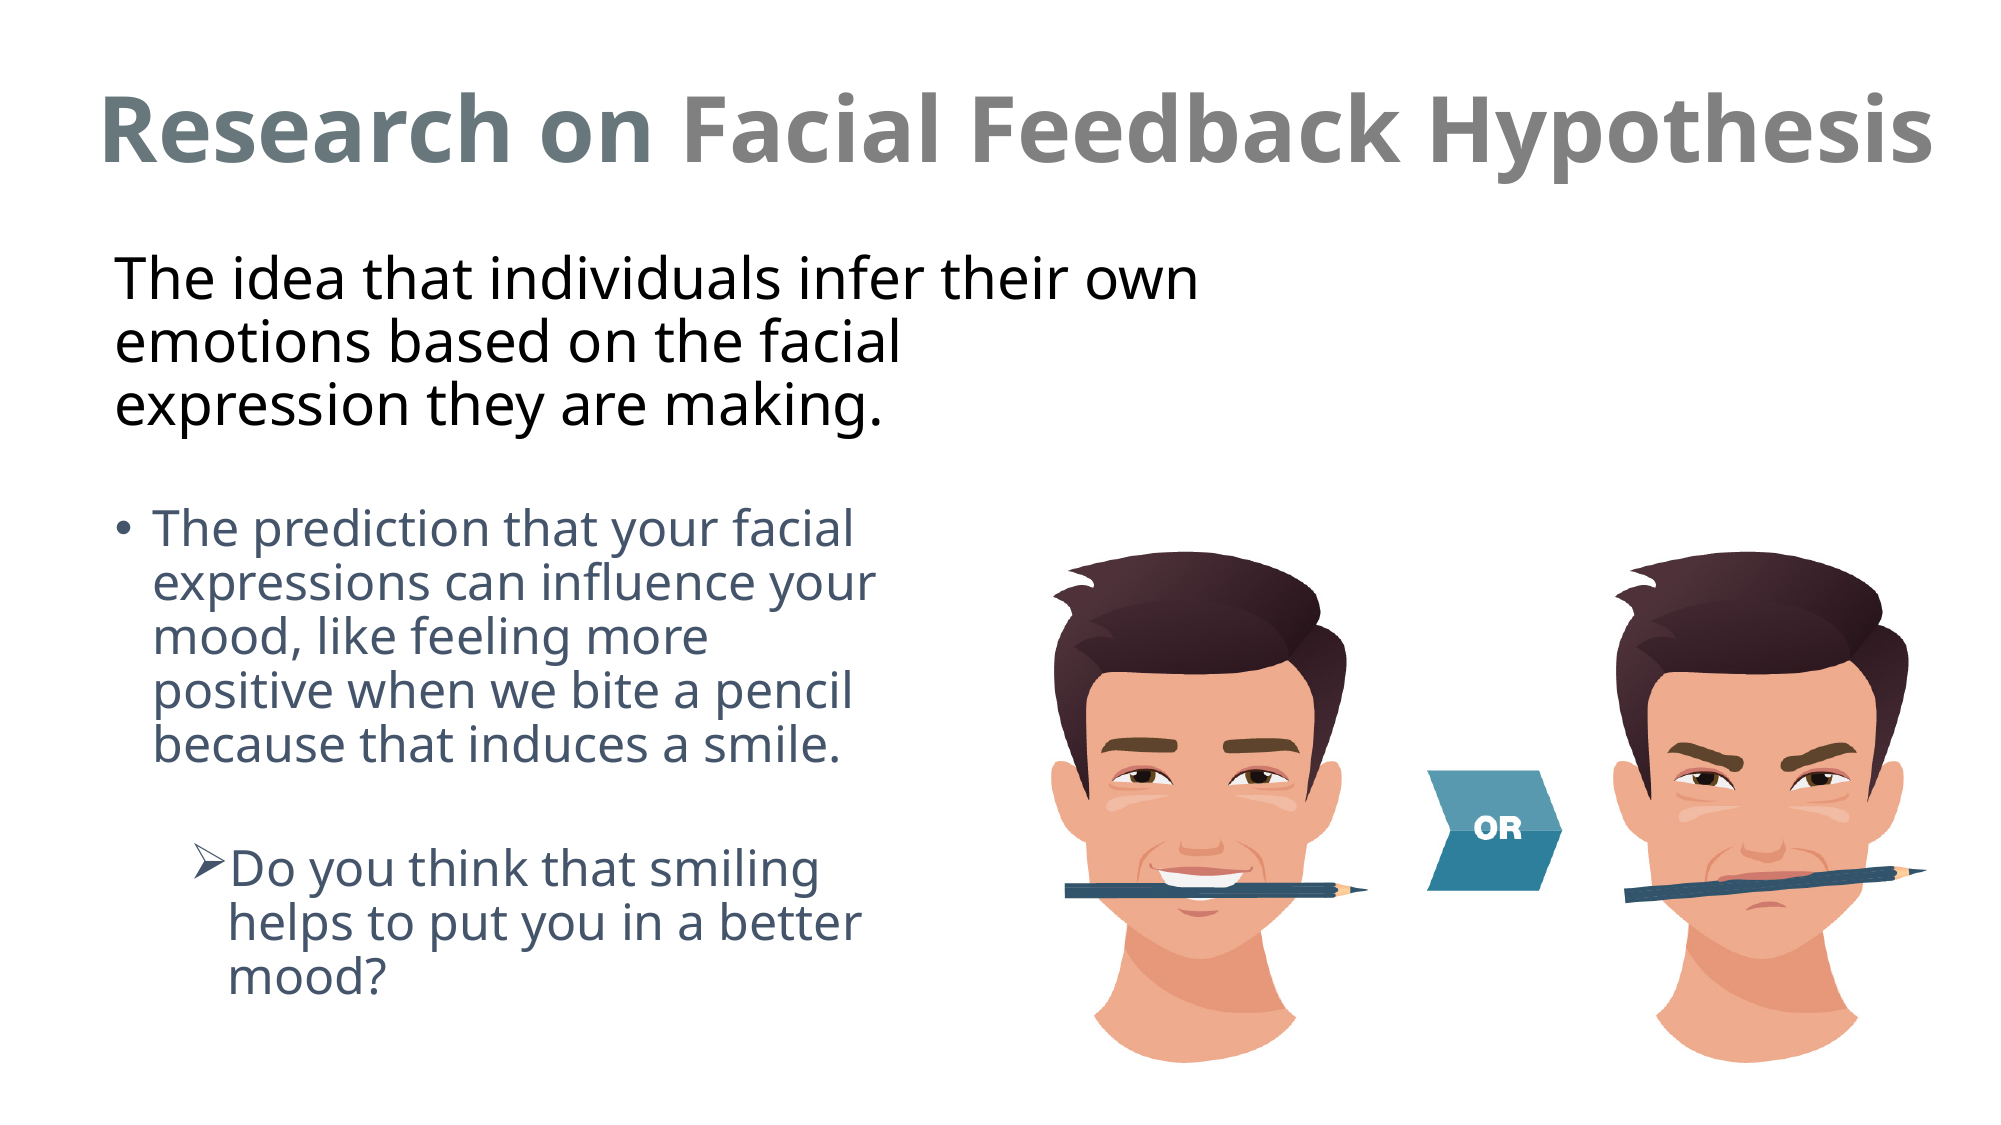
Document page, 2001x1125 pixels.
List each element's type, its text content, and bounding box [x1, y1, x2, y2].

title Research on Facial Feedback Hypothesis [82, 24, 1969, 242]
list The prediction that your facial expressions can influence your mood, like feeling more positive when we bite a pencil because that induces a smile. Do you think that smiling helps to put you in a better mood? [99, 495, 894, 1026]
picture [999, 495, 1969, 1098]
list The idea that individuals infer their own emotions based on the facial expression they are making. [99, 242, 1217, 410]
